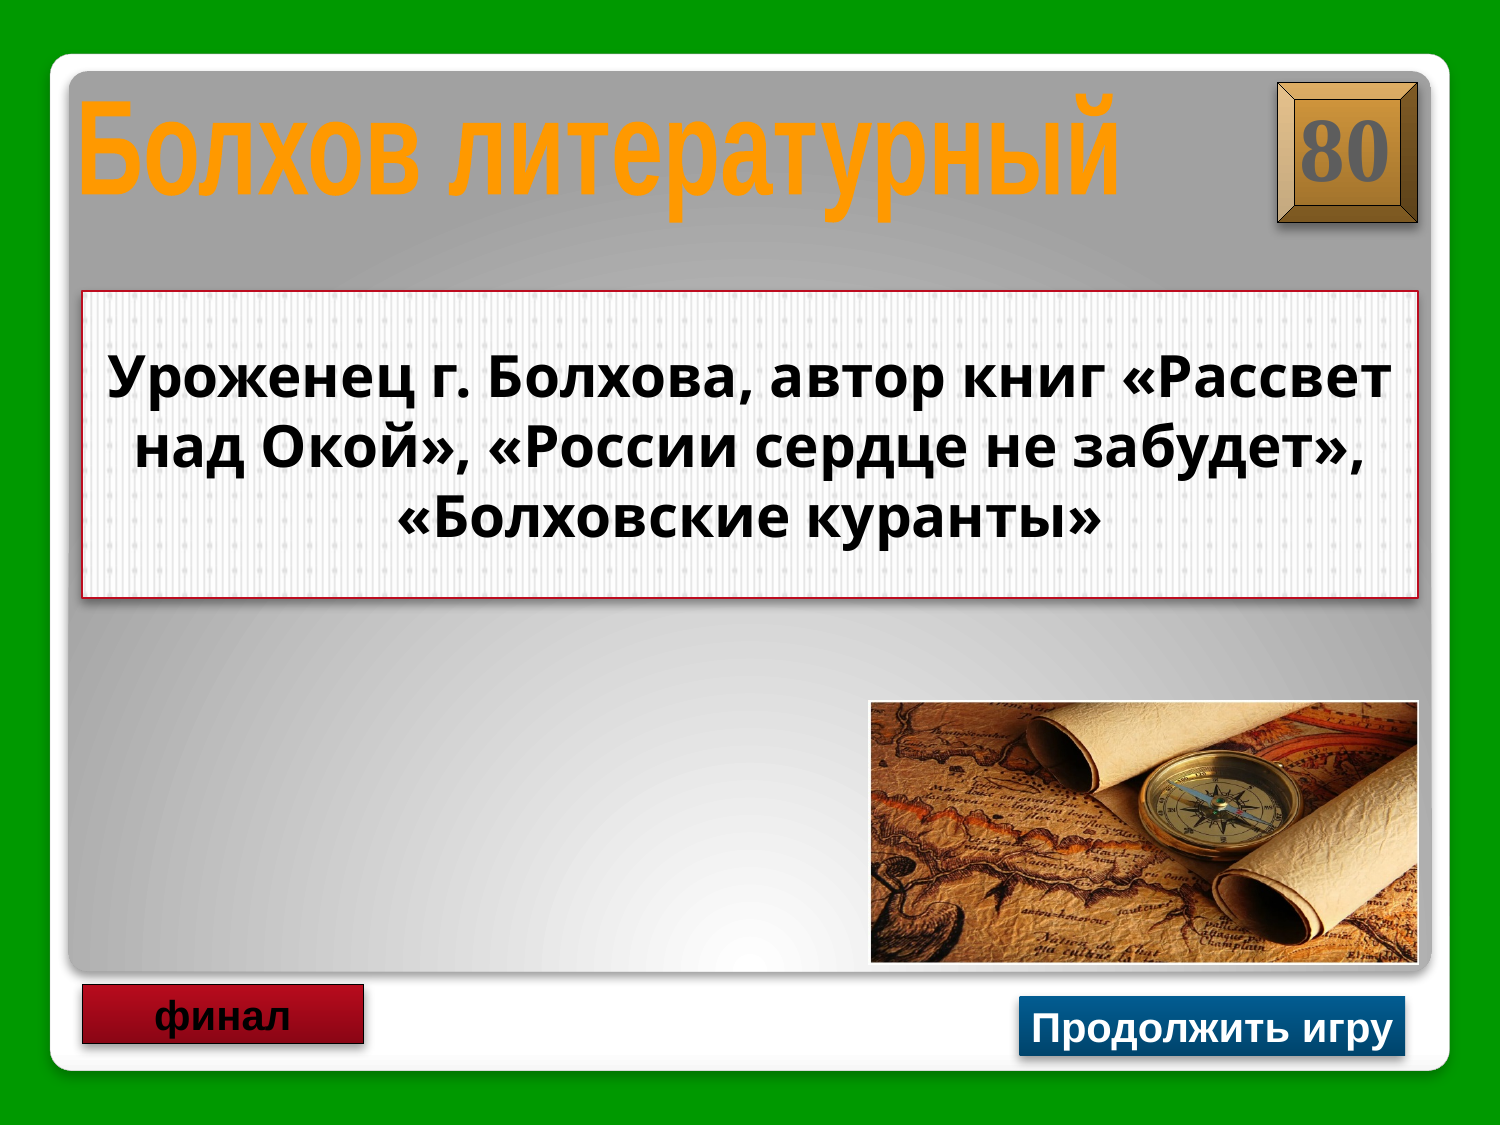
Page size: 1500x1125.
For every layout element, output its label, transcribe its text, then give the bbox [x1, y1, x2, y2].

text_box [1277, 81, 1419, 223]
picture [867, 700, 1420, 966]
text_box финал [82, 984, 364, 1044]
text_box Уроженец г. Болхова, автор книг «Рассвет над Окой», «России сердце не забудет», «Болховские куранты» [81, 290, 1419, 599]
text_box Продолжить игру [1019, 996, 1406, 1056]
